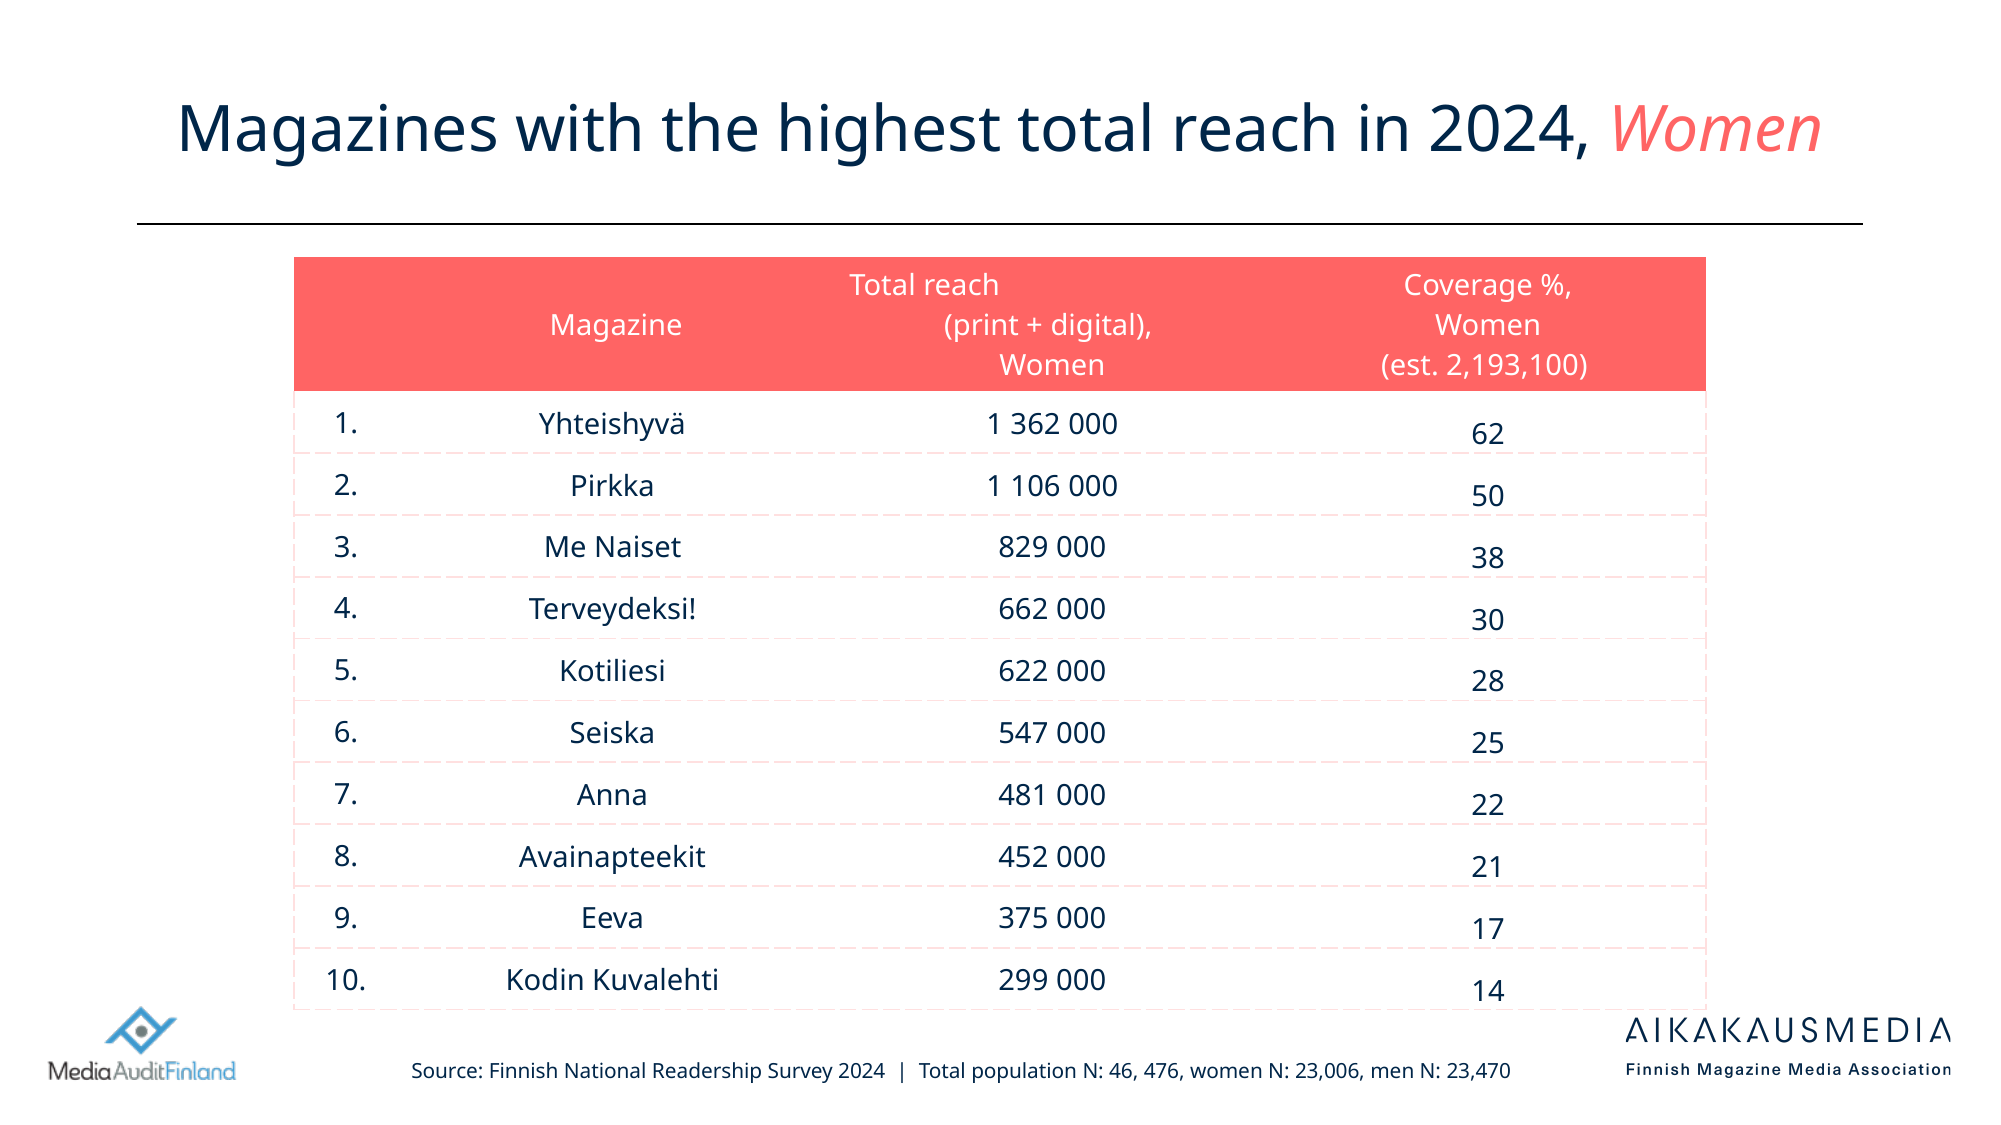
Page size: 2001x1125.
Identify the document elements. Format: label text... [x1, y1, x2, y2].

table_cell 62 [1270, 391, 1706, 453]
table_cell 547 000 [834, 700, 1270, 762]
table_cell 38 [1270, 515, 1706, 577]
table_cell 1 106 000 [834, 453, 1270, 515]
table_header Magazine [398, 257, 834, 391]
table_cell 5. [294, 639, 398, 700]
table_cell 299 000 [834, 948, 1270, 1010]
table_cell Yhteishyvä [398, 391, 834, 453]
table_cell 50 [1270, 453, 1706, 515]
table_cell 8. [294, 824, 398, 886]
table_cell Avainapteekit [398, 824, 834, 886]
table_header [294, 257, 398, 391]
table_cell 22 [1270, 762, 1706, 824]
picture [32, 995, 250, 1097]
table_cell 4. [294, 577, 398, 639]
table_cell 2. [294, 453, 398, 515]
table_cell 28 [1270, 639, 1706, 700]
table_cell Anna [398, 762, 834, 824]
table_cell 829 000 [834, 515, 1270, 577]
table_cell 375 000 [834, 886, 1270, 948]
table_cell 452 000 [834, 824, 1270, 886]
table_cell 481 000 [834, 762, 1270, 824]
table_cell 7. [294, 762, 398, 824]
table_cell 17 [1270, 886, 1706, 948]
table_cell 25 [1270, 700, 1706, 762]
table_cell 10. [294, 948, 398, 1010]
table_cell 9. [294, 886, 398, 948]
table_cell 30 [1270, 577, 1706, 639]
table_cell Pirkka [398, 453, 834, 515]
table_cell 3. [294, 515, 398, 577]
table_cell Me Naiset [398, 515, 834, 577]
title Magazines with the highest total reach in 2024, Women [137, 47, 1863, 208]
table_cell 21 [1270, 824, 1706, 886]
table_header Total reach (print + digital), Women [834, 257, 1270, 391]
table_cell Terveydeksi! [398, 577, 834, 639]
table_cell Kotiliesi [398, 639, 834, 700]
table_cell 662 000 [834, 577, 1270, 639]
table_cell 1. [294, 391, 398, 453]
table_cell 14 [1270, 948, 1706, 1010]
table_cell 622 000 [834, 639, 1270, 700]
table_cell Seiska [398, 700, 834, 762]
table_cell Eeva [398, 886, 834, 948]
table_header Coverage %, Women (est. 2,193,100) [1270, 257, 1706, 391]
table_cell 1 362 000 [834, 391, 1270, 453]
table_cell 6. [294, 700, 398, 762]
table_cell Kodin Kuvalehti [398, 948, 834, 1010]
